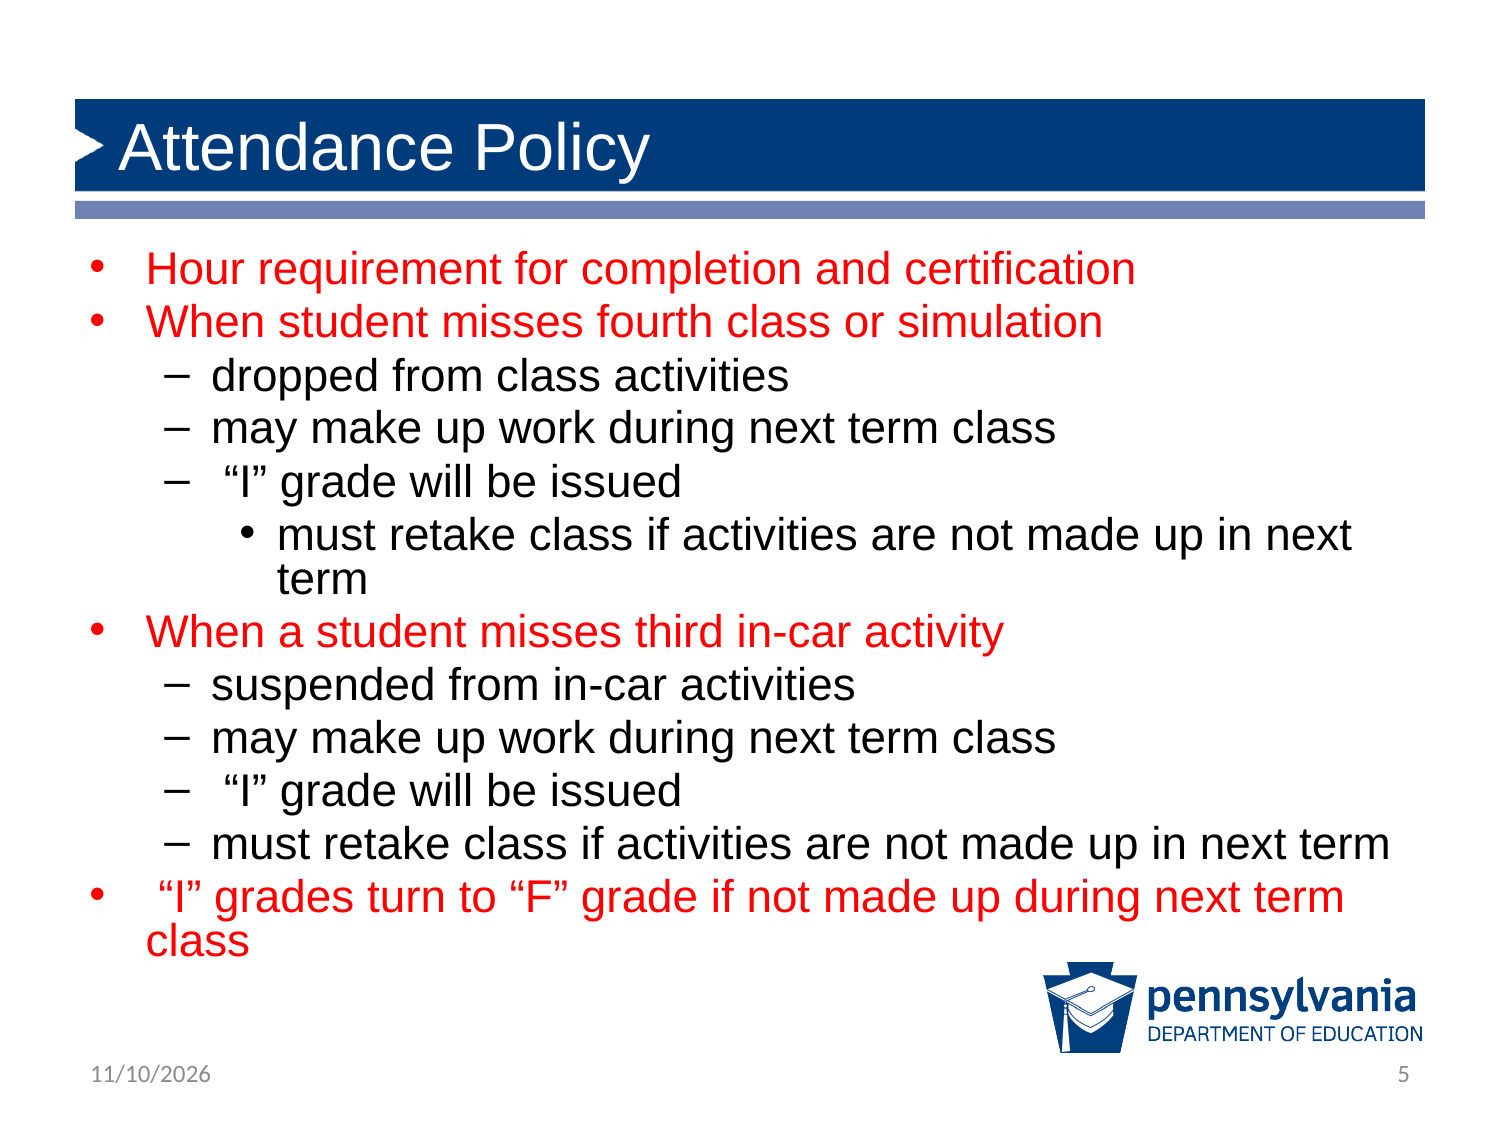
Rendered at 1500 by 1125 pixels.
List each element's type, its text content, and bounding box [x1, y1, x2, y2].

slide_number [75, 1042, 425, 1103]
text_box Hour requirement for completion and certification When student misses fourth class or simulation dropped from class activities may make up work during next term class “I” grade will be issued must retake class if activities are not made up in next term When a student misses third in-car activity suspended from in-car activities may make up work during next term class “I” grade will be issued must retake class if activities are not made up in next term “I” grades turn to “F” grade if not made up during next term class [74, 242, 1450, 883]
slide_number 5 [1074, 1042, 1425, 1103]
picture [1043, 962, 1422, 1053]
title Attendance Policy [75, 50, 1425, 238]
